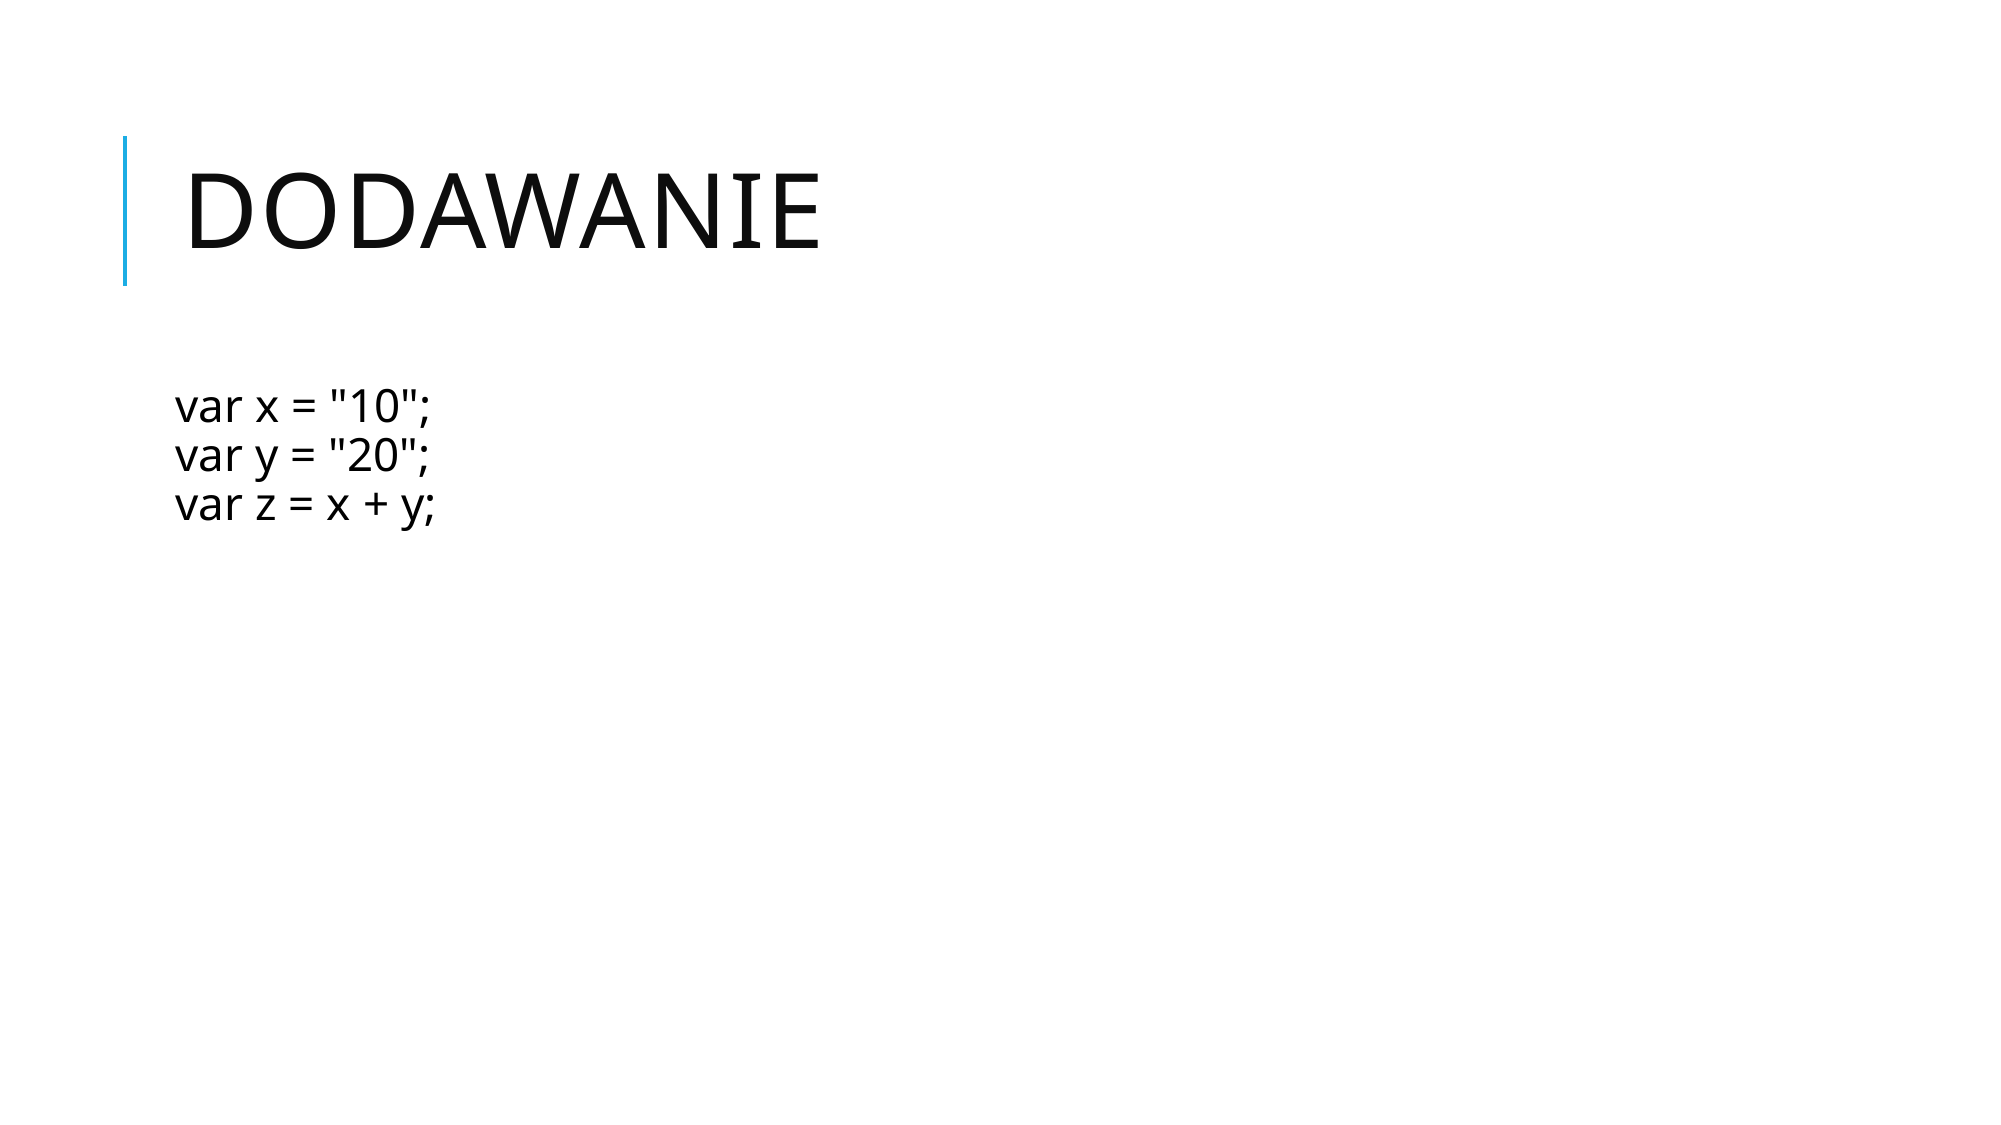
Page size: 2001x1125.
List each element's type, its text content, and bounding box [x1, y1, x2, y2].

title Dodawanie [168, 96, 1763, 342]
list var x = "10"; var y = "20"; var z = x + y; [168, 375, 1763, 1035]
